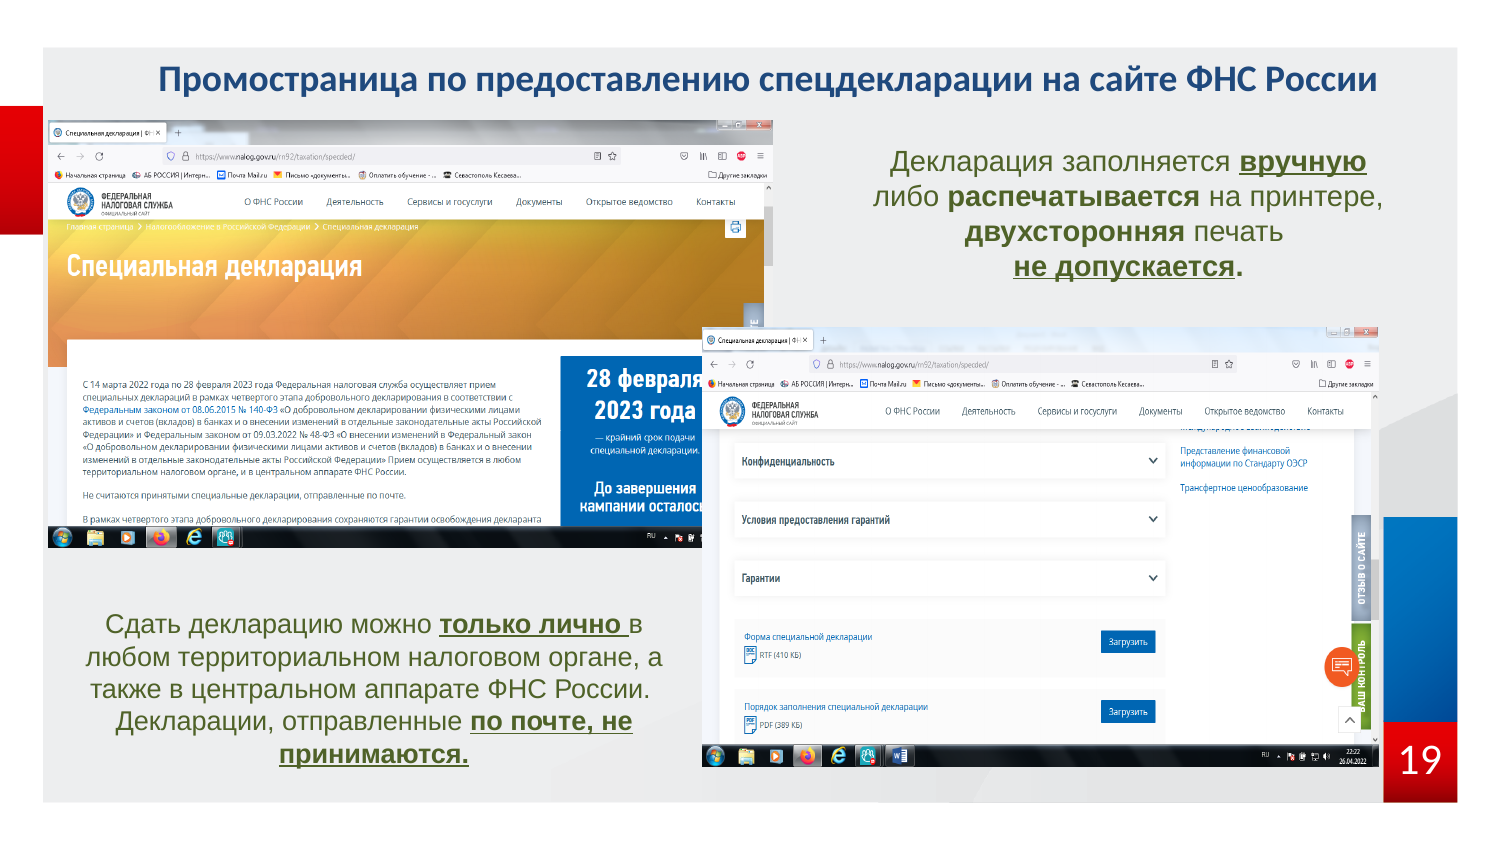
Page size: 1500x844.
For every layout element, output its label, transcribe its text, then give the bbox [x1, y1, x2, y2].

slide_number 19 [1378, 721, 1462, 806]
text_box Сдать декларацию можно только лично в любом территориальном налоговом органе, а также в центральном аппарате ФНС России. Декларации, отправленные по почте, не принимаются. [49, 598, 699, 777]
text_box Декларация заполняется вручную либо распечатывается на принтере, двухсторонняя печать не допускается. [852, 134, 1405, 290]
text_box Промостраница по предоставлению спецдекларации на сайте ФНС России [76, 46, 1405, 106]
picture [0, 0, 1500, 844]
